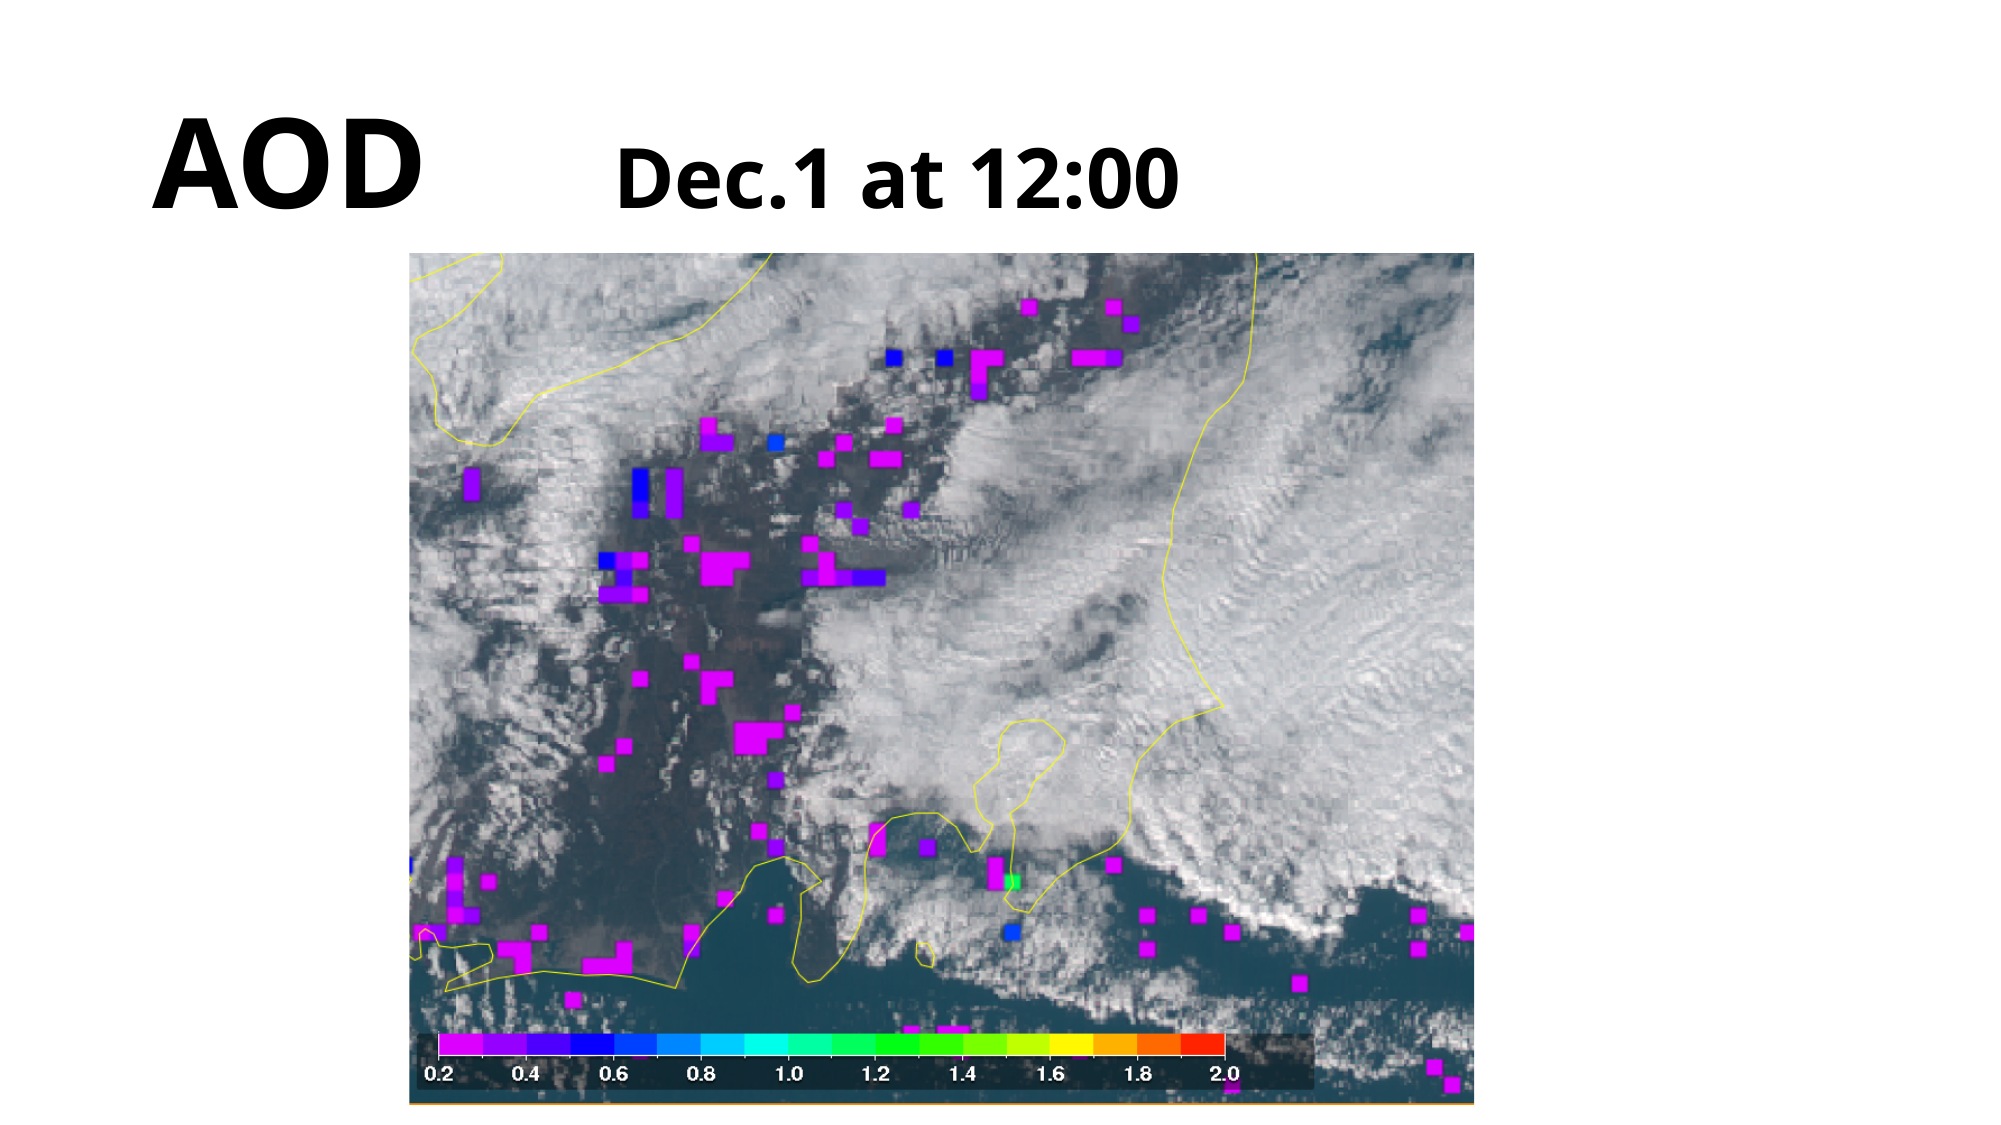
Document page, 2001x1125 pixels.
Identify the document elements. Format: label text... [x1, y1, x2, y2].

picture [409, 253, 1475, 1105]
title AOD Dec.1 at 12:00 [137, 59, 1863, 278]
